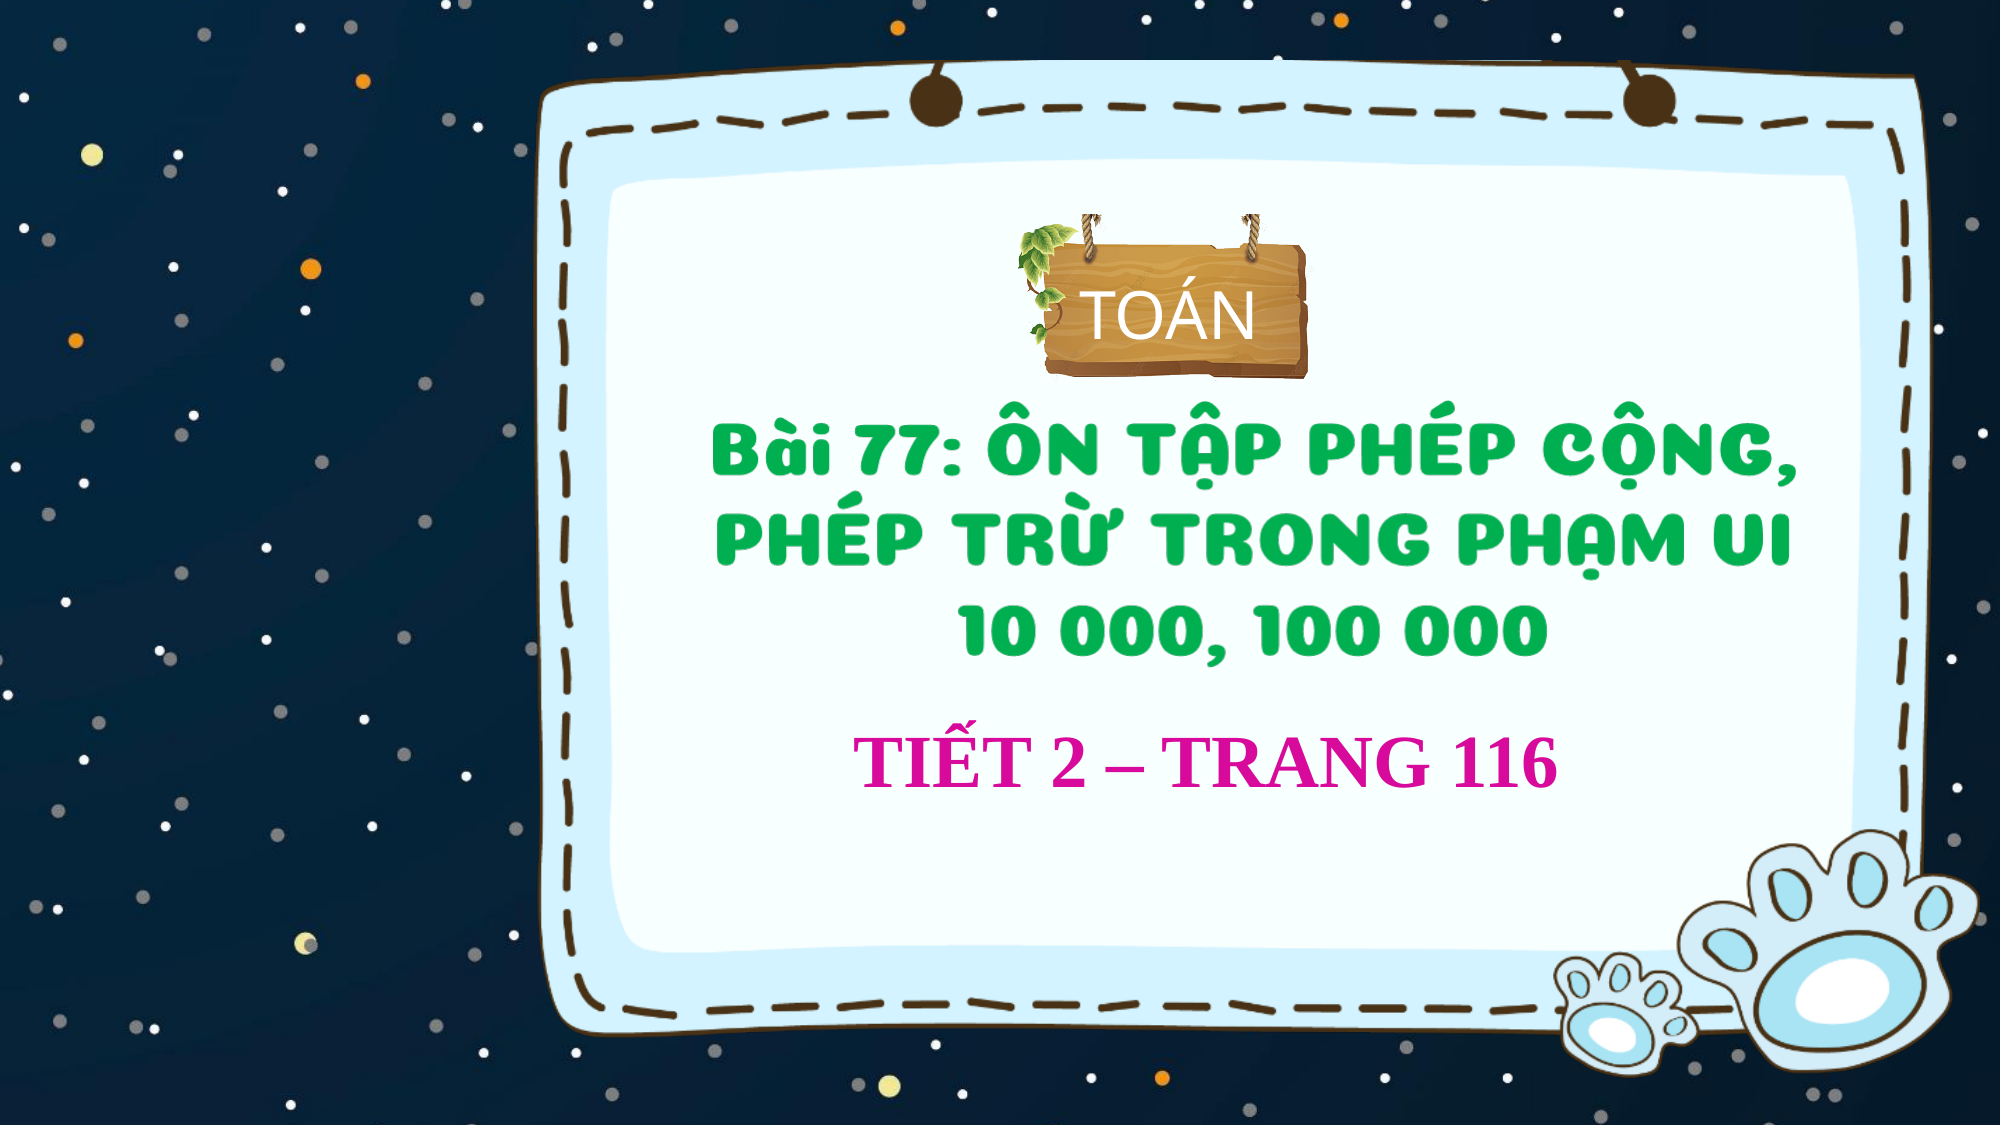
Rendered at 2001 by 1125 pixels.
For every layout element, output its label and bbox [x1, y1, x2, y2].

text_box [999, 214, 1319, 385]
picture [0, 0, 2000, 1125]
